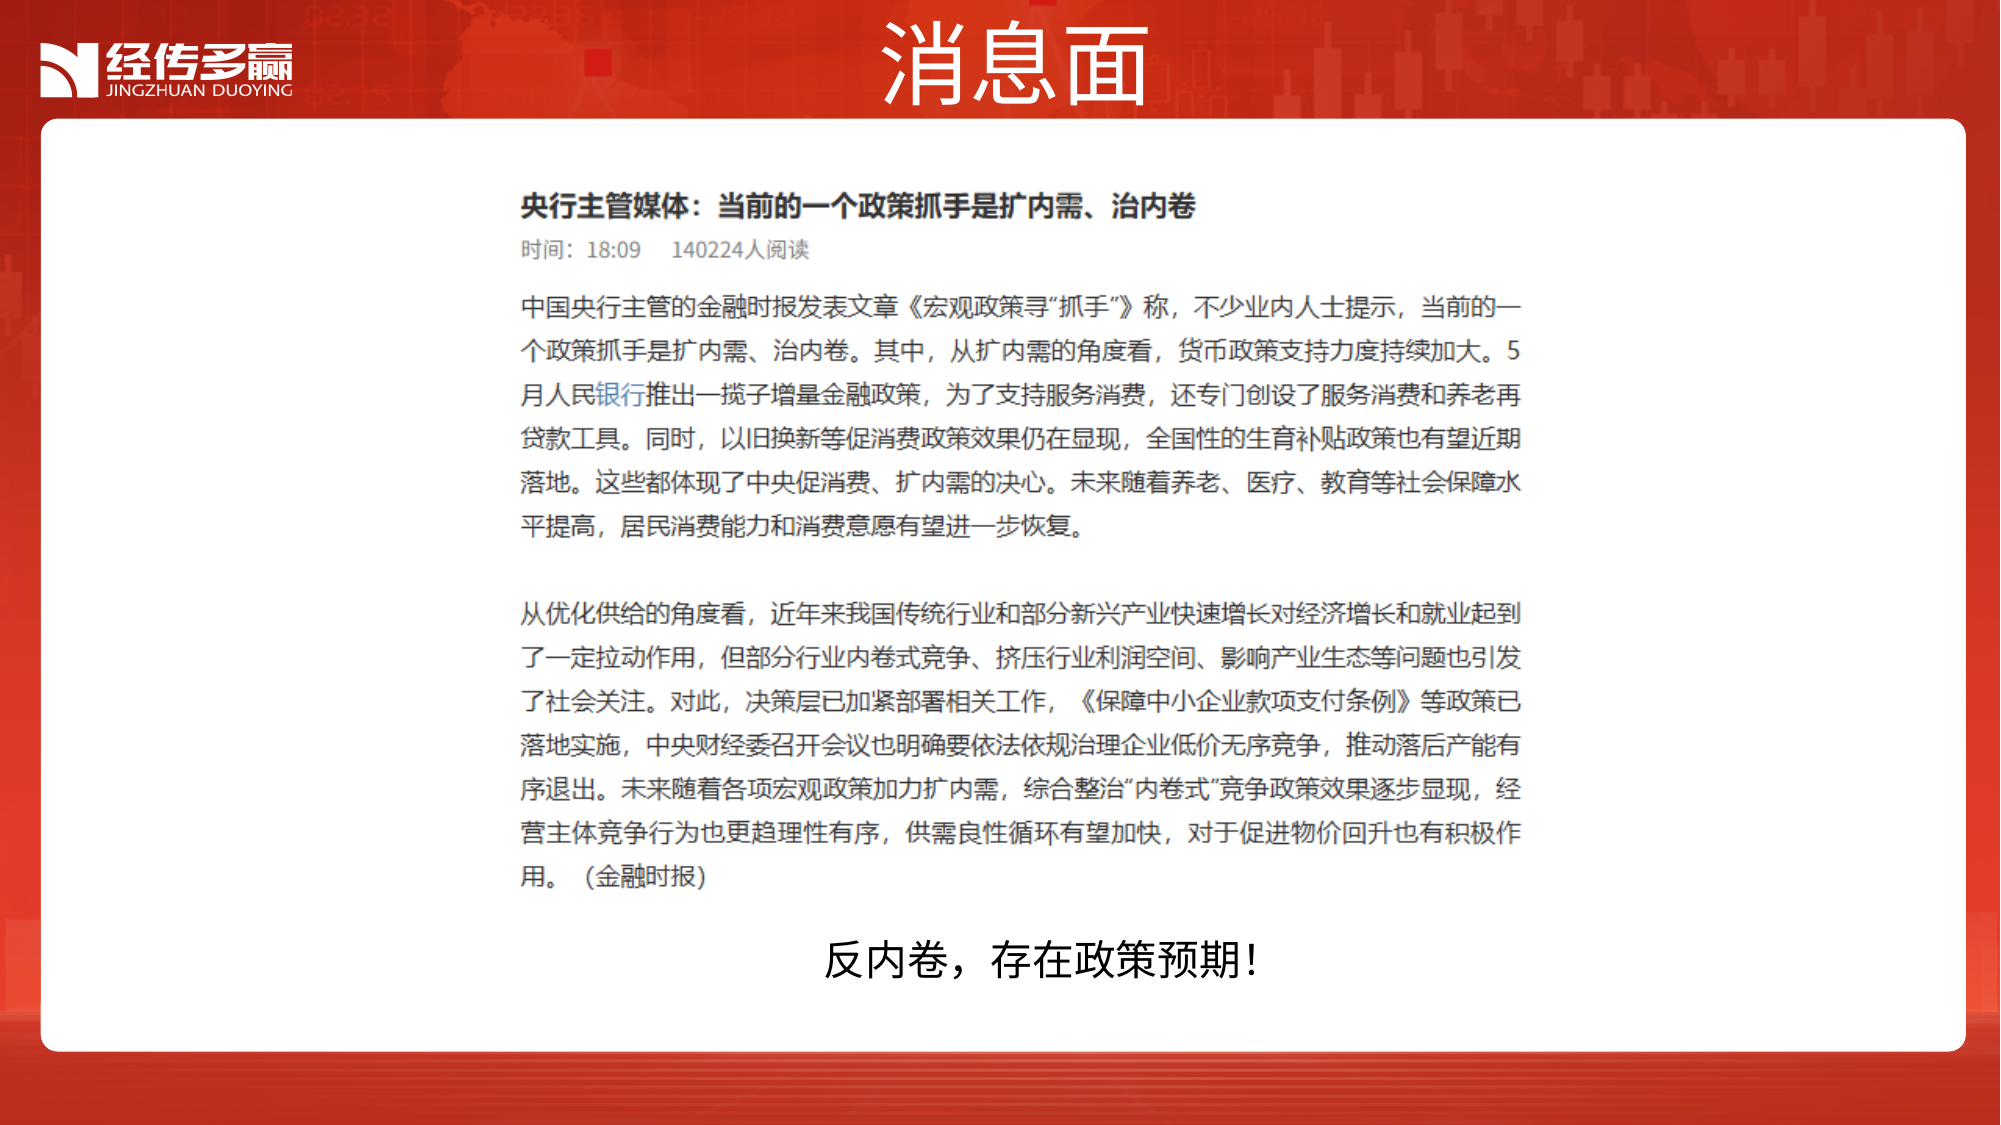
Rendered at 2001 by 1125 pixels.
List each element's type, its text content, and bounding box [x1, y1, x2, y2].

text_box 消息面 [487, 0, 1544, 125]
picture [0, 0, 2000, 1125]
picture [509, 175, 1544, 904]
text_box 反内卷，存在政策预期！ [808, 926, 1365, 1011]
